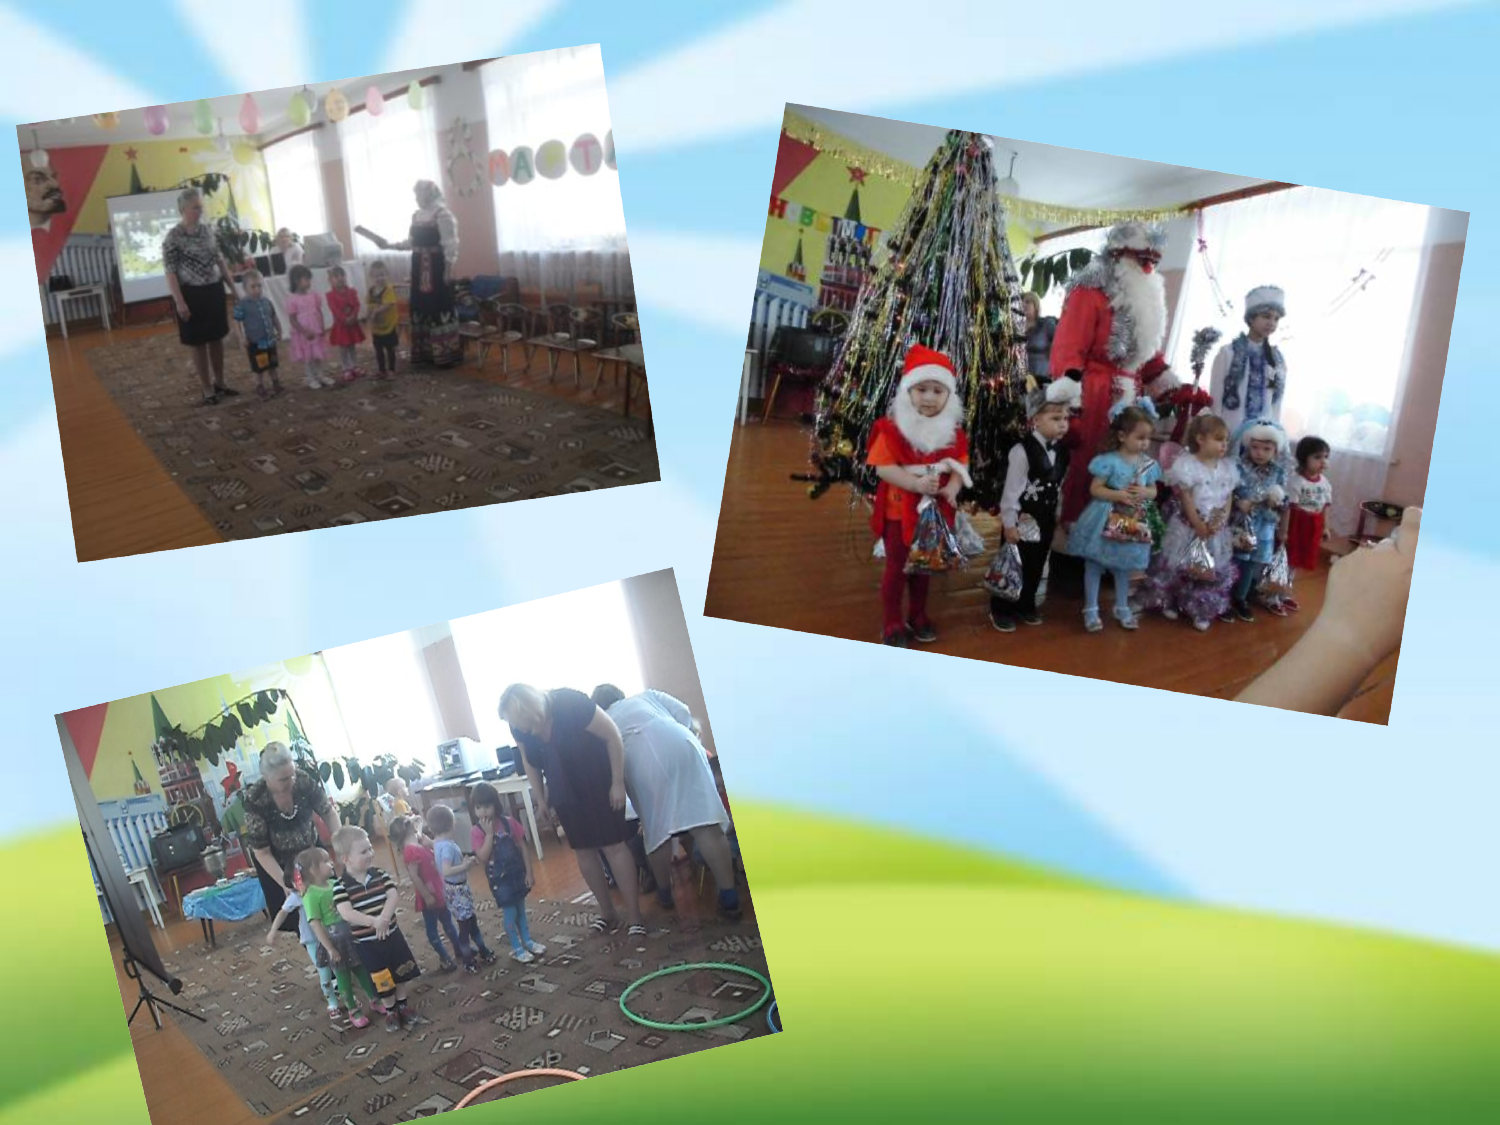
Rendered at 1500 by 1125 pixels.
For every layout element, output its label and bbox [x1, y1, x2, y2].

picture [0, 0, 1500, 1125]
list [99, 633, 737, 1112]
